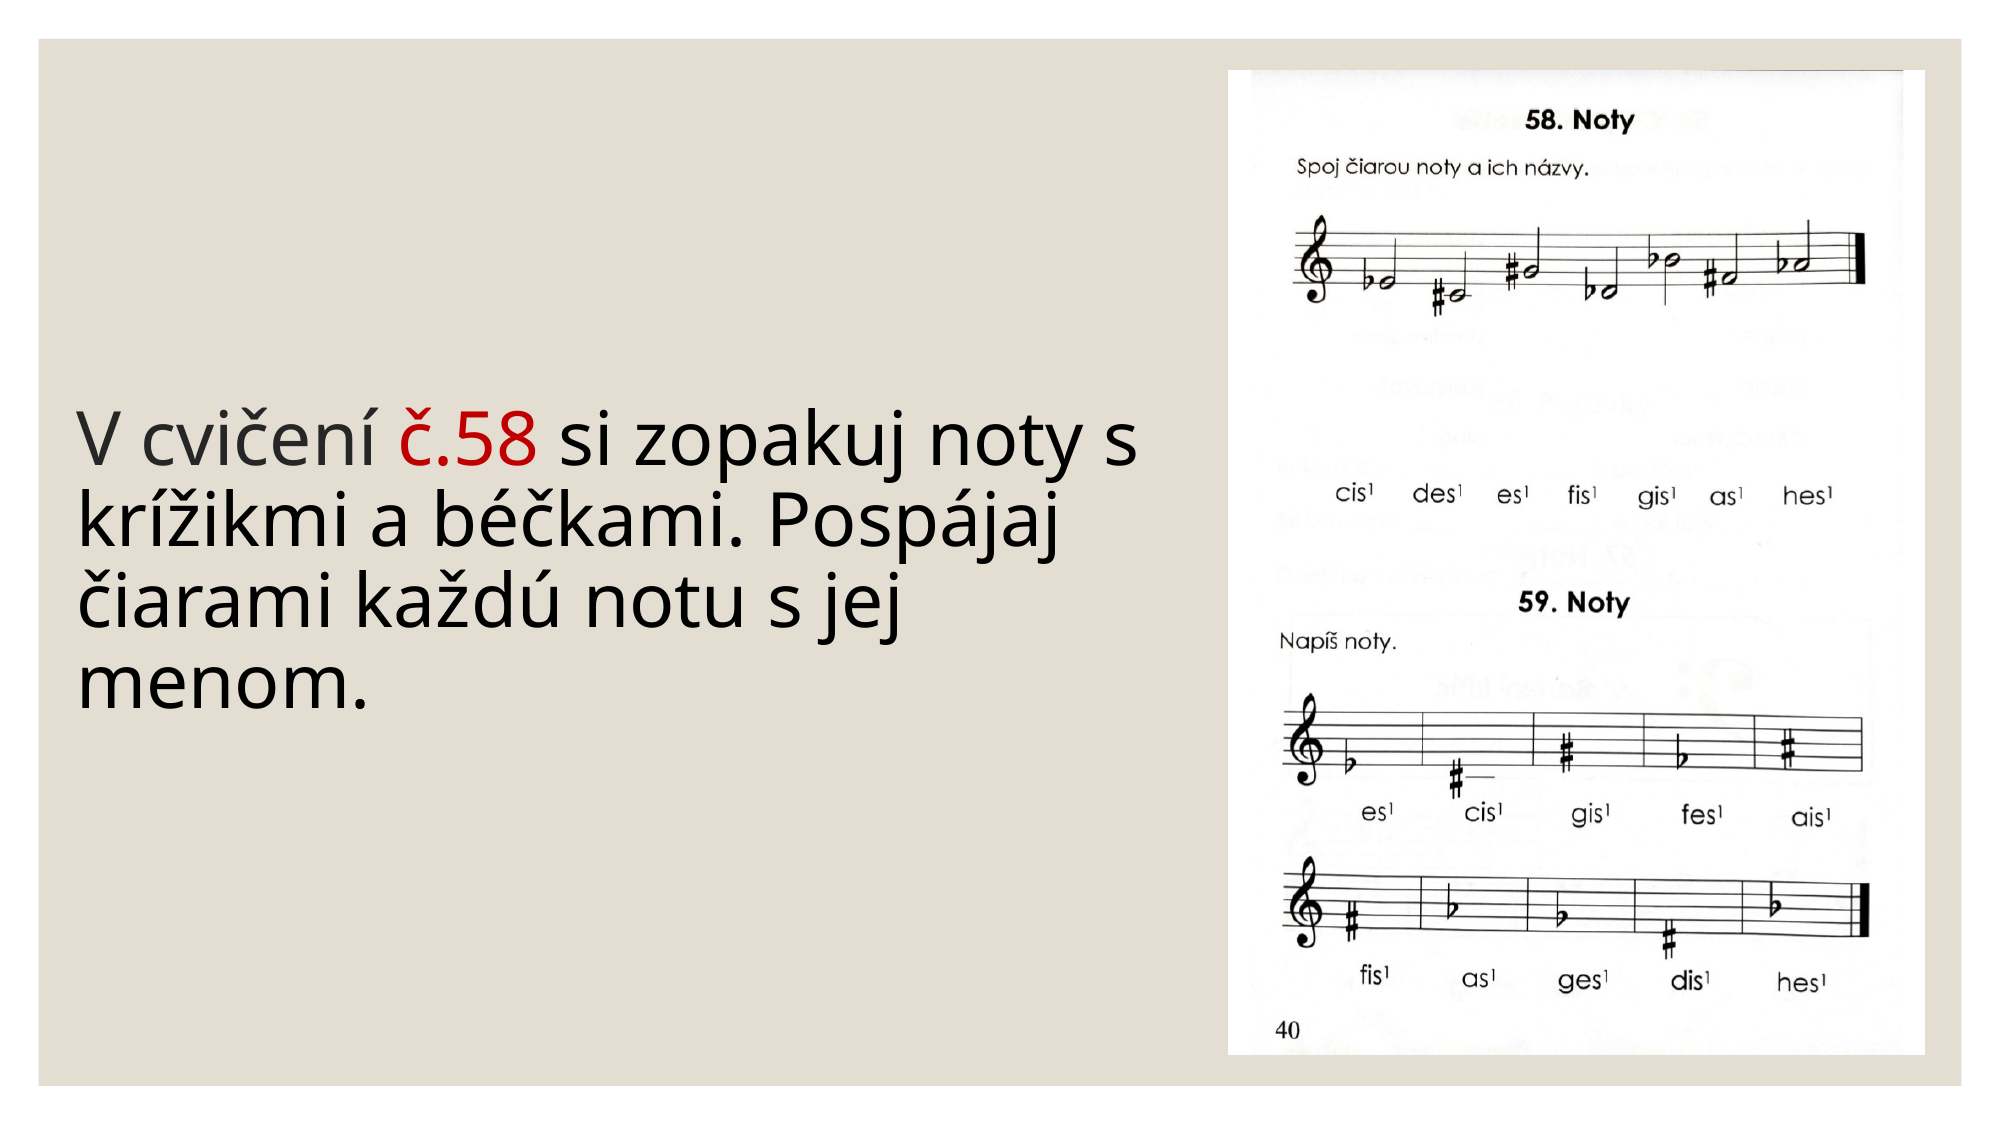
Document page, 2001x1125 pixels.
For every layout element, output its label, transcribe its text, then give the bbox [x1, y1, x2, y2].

title V cvičení č.58 si zopakuj noty s krížikmi a béčkami. Pospájaj čiarami každú notu s jej menom. [61, 57, 1197, 1068]
picture [1228, 70, 1925, 1055]
